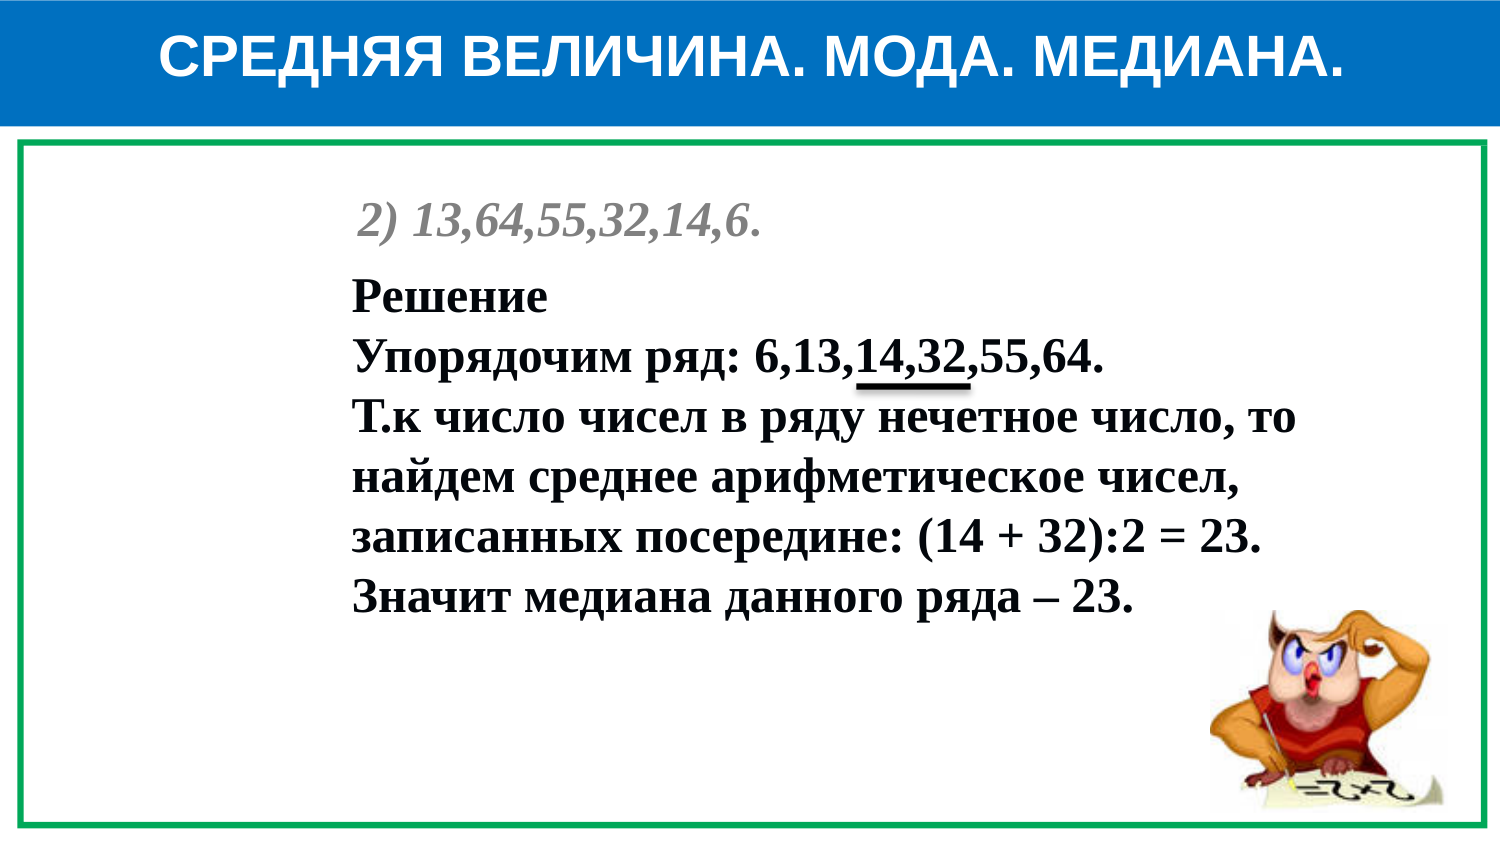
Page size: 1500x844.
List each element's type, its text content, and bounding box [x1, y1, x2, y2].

text_box Решение Упорядочим ряд: 6,13,14,32,55,64. Т.к число чисел в ряду нечетное число, то найдем среднее арифметическое чисел, записанных посередине: (14 + 32):2 = 23. Значит медиана данного ряда – 23. [336, 254, 1448, 630]
text_box 2) 13,64,55,32,14,6. [343, 179, 778, 254]
picture [1210, 610, 1449, 814]
text_box [0, 0, 1500, 127]
text_box СРЕДНЯЯ ВЕЛИЧИНА. МОДА. МЕДИАНА. [17, 10, 1500, 96]
